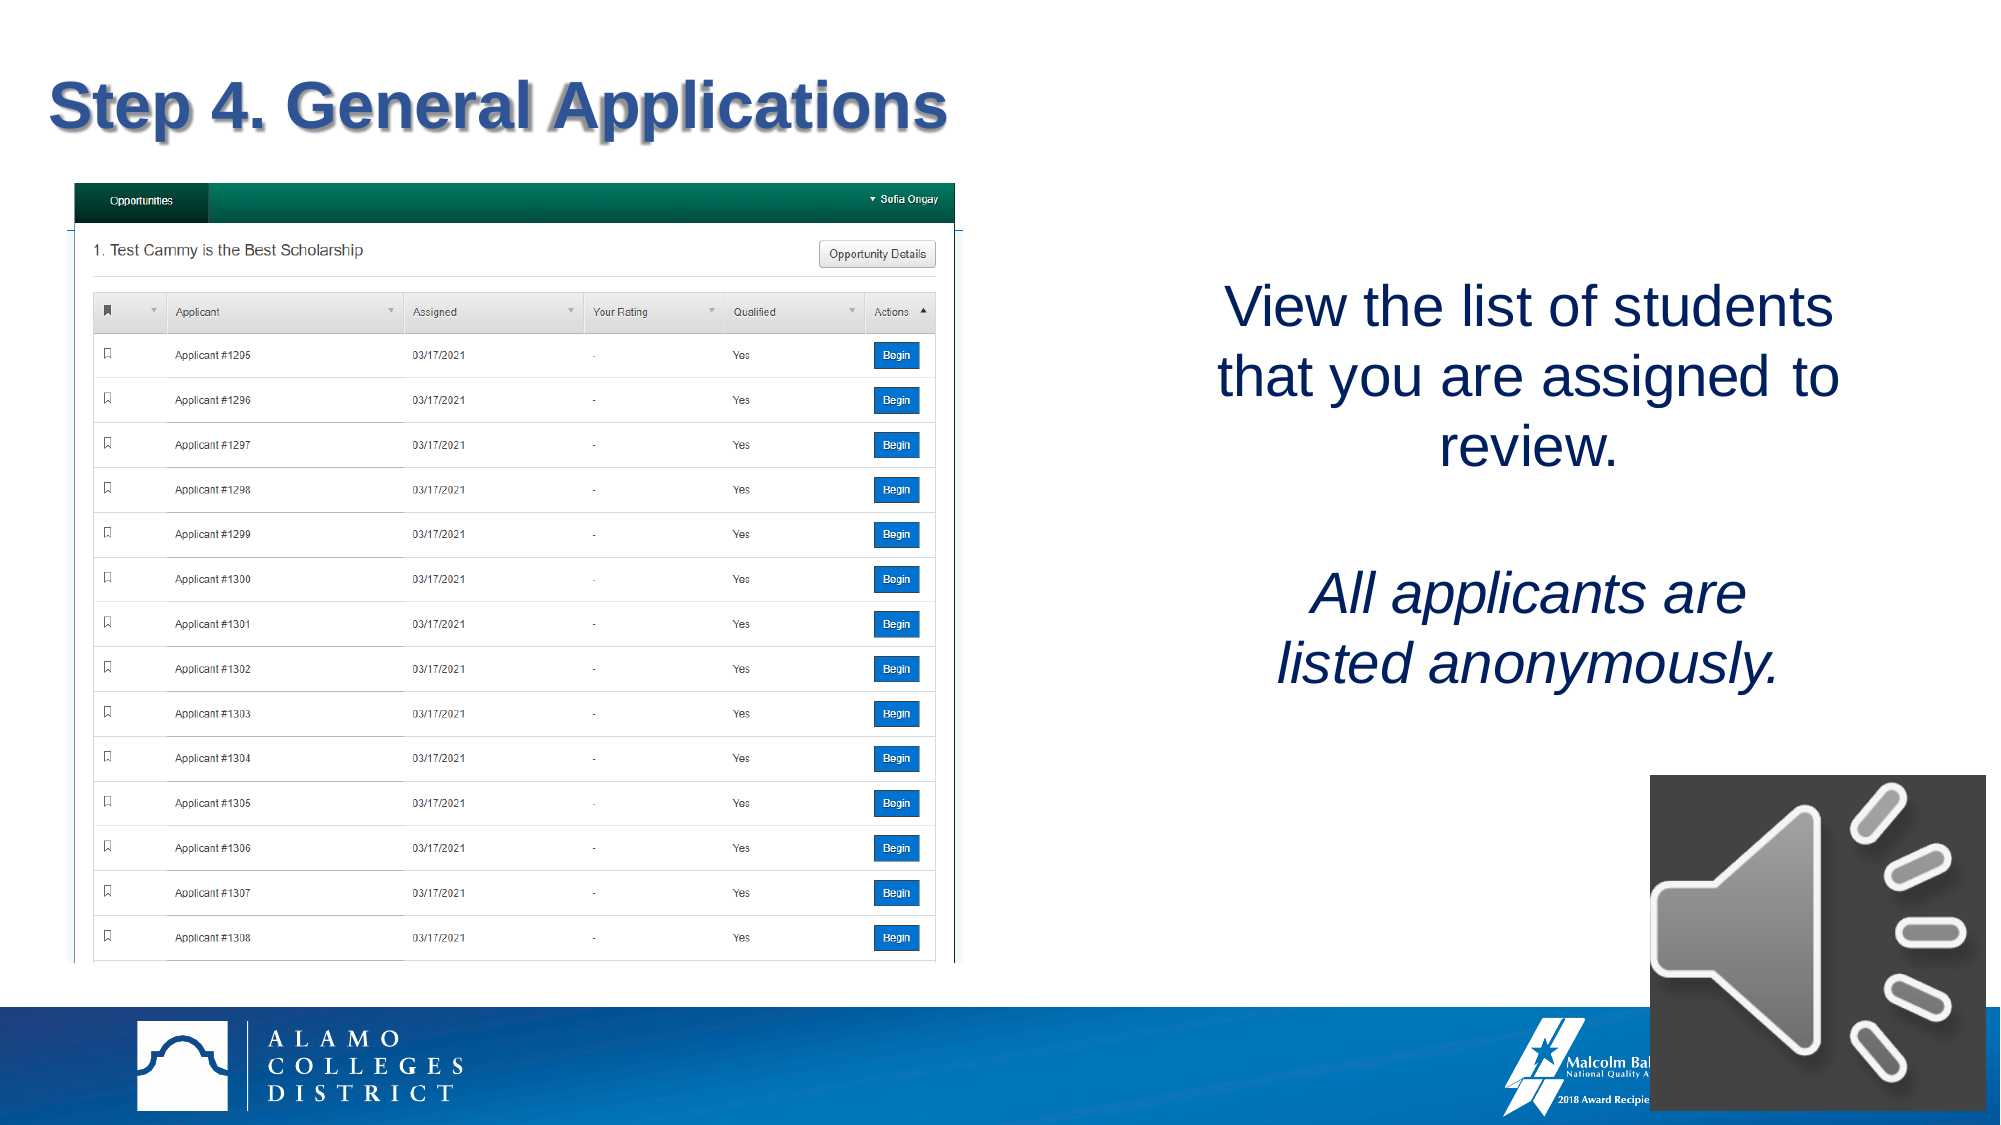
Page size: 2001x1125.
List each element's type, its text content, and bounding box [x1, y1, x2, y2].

title Step 4. General Applications [46, 19, 1954, 251]
text_box View the list of students that you are assigned to review. All applicants are listed anonymously. [1167, 266, 1891, 696]
picture [67, 183, 963, 964]
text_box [0, 1007, 2000, 1125]
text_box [6, 42, 994, 191]
picture [1648, 773, 1987, 1112]
